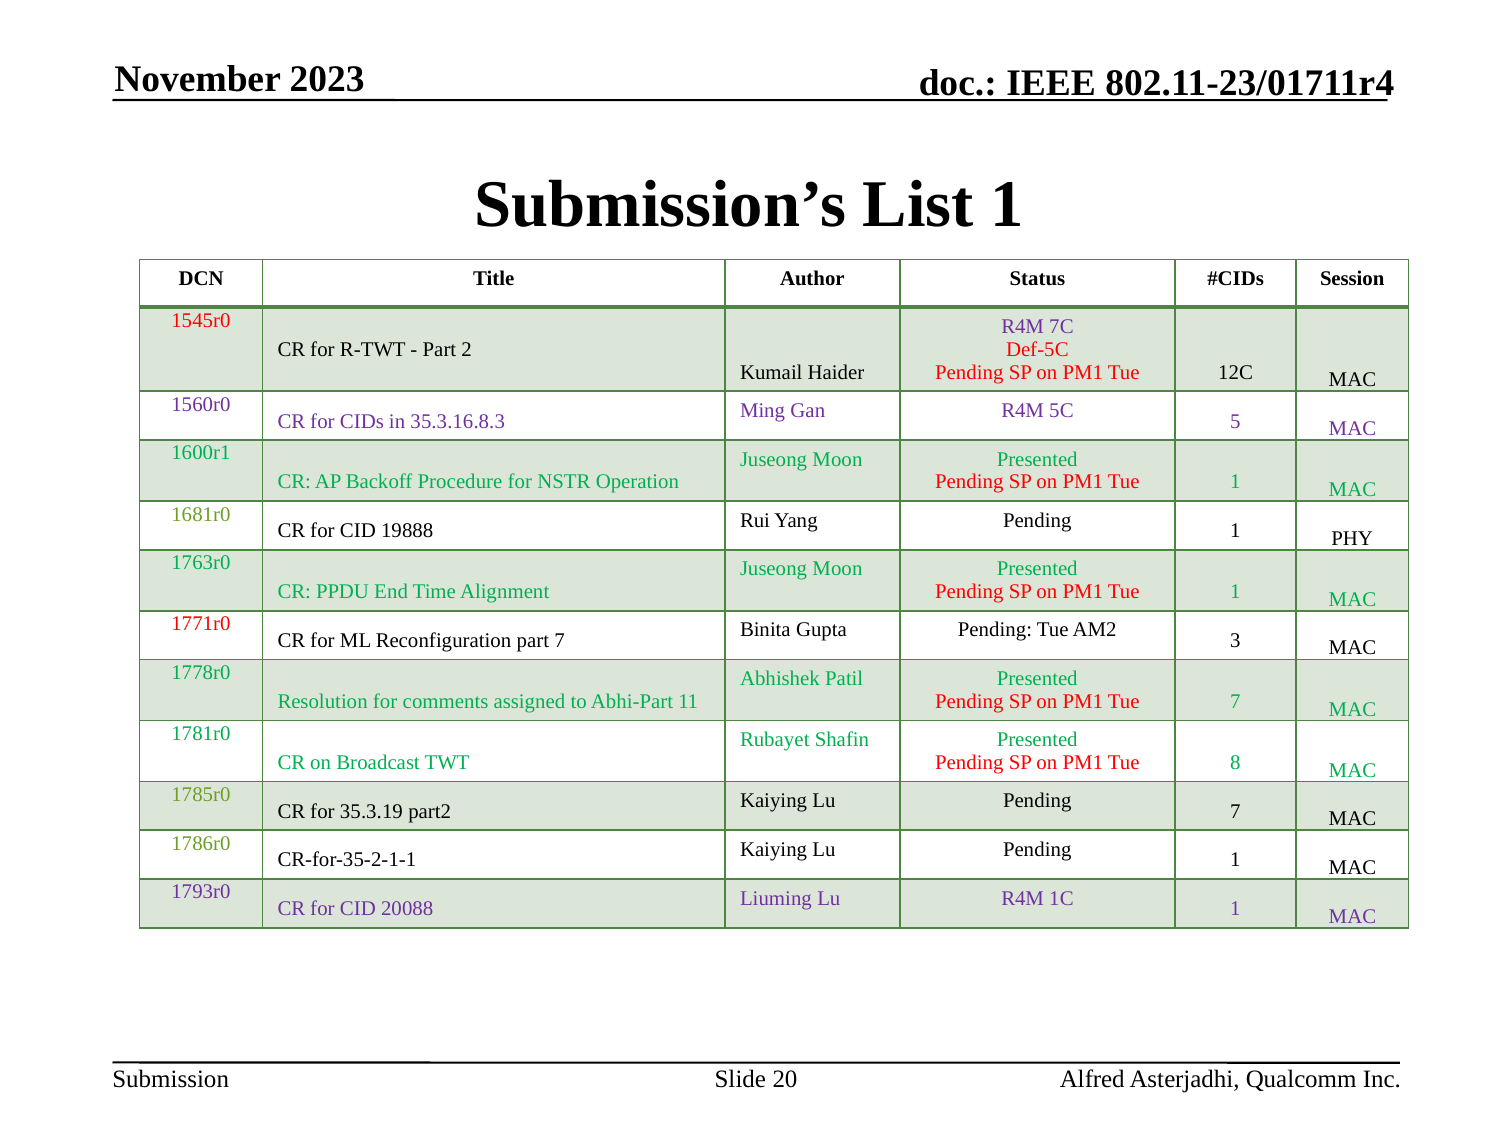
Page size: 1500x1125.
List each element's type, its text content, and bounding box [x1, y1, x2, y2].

slide_number Slide 20 [712, 1061, 800, 1123]
footer Alfred Asterjadhi, Qualcomm Inc. [878, 1061, 1402, 1093]
table_header Status [901, 260, 1174, 305]
table_cell 1781r0 [140, 721, 262, 781]
table_cell 3 [1176, 612, 1295, 659]
table_cell 1763r0 [140, 551, 262, 610]
table_cell MAC [1297, 551, 1408, 610]
table_cell Juseong Moon [726, 551, 899, 610]
table_cell Juseong Moon [726, 441, 899, 500]
table_cell Rui Yang [726, 502, 899, 549]
table_cell CR for CID 19888 [263, 502, 724, 549]
table_cell 1681r0 [140, 502, 262, 549]
table_header DCN [140, 260, 262, 305]
table_cell 7 [1176, 660, 1295, 720]
table_cell CR: PPDU End Time Alignment [263, 551, 724, 610]
table_header Title [263, 260, 724, 305]
table_cell Ming Gan [726, 392, 899, 439]
table_cell 1 [1176, 831, 1295, 878]
table_cell Kumail Haider [726, 309, 899, 390]
table_cell Abhishek Patil [726, 660, 899, 720]
table_cell CR for CID 20088 [263, 880, 724, 927]
table_cell Pending: Tue AM2 [901, 612, 1174, 659]
table_cell CR on Broadcast TWT [263, 721, 724, 781]
table_cell Pending [901, 782, 1174, 829]
table_cell 1771r0 [140, 612, 262, 659]
table_cell Presented Pending SP on PM1 Tue [901, 721, 1174, 781]
table_cell 1545r0 [140, 309, 262, 390]
title Submission’s List 1 [112, 112, 1388, 288]
table_cell CR for R-TWT - Part 2 [263, 309, 724, 390]
table_cell 1793r0 [140, 880, 262, 927]
table_cell 1600r1 [140, 441, 262, 500]
table_cell 5 [1176, 392, 1295, 439]
table_cell PHY [1297, 502, 1408, 549]
table_header Author [726, 260, 899, 305]
table_cell MAC [1297, 721, 1408, 781]
table_cell R4M 1C [901, 880, 1174, 927]
table_cell MAC [1297, 880, 1408, 927]
table_cell CR for ML Reconfiguration part 7 [263, 612, 724, 659]
table_header Session [1297, 260, 1408, 305]
table_cell MAC [1297, 392, 1408, 439]
table_cell CR: AP Backoff Procedure for NSTR Operation [263, 441, 724, 500]
table_cell R4M 5C [901, 392, 1174, 439]
table_cell Liuming Lu [726, 880, 899, 927]
table_cell 1 [1176, 441, 1295, 500]
table_cell MAC [1297, 831, 1408, 878]
table_cell 1 [1176, 502, 1295, 549]
table_cell CR-for-35-2-1-1 [263, 831, 724, 878]
table_cell MAC [1297, 441, 1408, 500]
table_cell Pending [901, 502, 1174, 549]
table_cell Resolution for comments assigned to Abhi-Part 11 [263, 660, 724, 720]
table_cell 8 [1176, 721, 1295, 781]
table_cell Presented Pending SP on PM1 Tue [901, 660, 1174, 720]
table_cell 7 [1176, 782, 1295, 829]
table_cell Presented Pending SP on PM1 Tue [901, 551, 1174, 610]
table_cell Rubayet Shafin [726, 721, 899, 781]
table_cell 1786r0 [140, 831, 262, 878]
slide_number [114, 54, 423, 100]
table_cell Pending [901, 831, 1174, 878]
table_cell MAC [1297, 782, 1408, 829]
table_cell 1 [1176, 880, 1295, 927]
table_cell CR for 35.3.19 part2 [263, 782, 724, 829]
table_cell CR for CIDs in 35.3.16.8.3 [263, 392, 724, 439]
table_header #CIDs [1176, 260, 1295, 305]
table_cell Presented Pending SP on PM1 Tue [901, 441, 1174, 500]
table_cell 1 [1176, 551, 1295, 610]
table_cell Kaiying Lu [726, 831, 899, 878]
table_cell Binita Gupta [726, 612, 899, 659]
table_cell 12C [1176, 309, 1295, 390]
table_cell Kaiying Lu [726, 782, 899, 829]
table_cell MAC [1297, 612, 1408, 659]
table_cell 1560r0 [140, 392, 262, 439]
table_cell 1785r0 [140, 782, 262, 829]
table_cell 1778r0 [140, 660, 262, 720]
table_cell MAC [1297, 309, 1408, 390]
table_cell MAC [1297, 660, 1408, 720]
table_cell R4M 7C Def-5C Pending SP on PM1 Tue [901, 309, 1174, 390]
